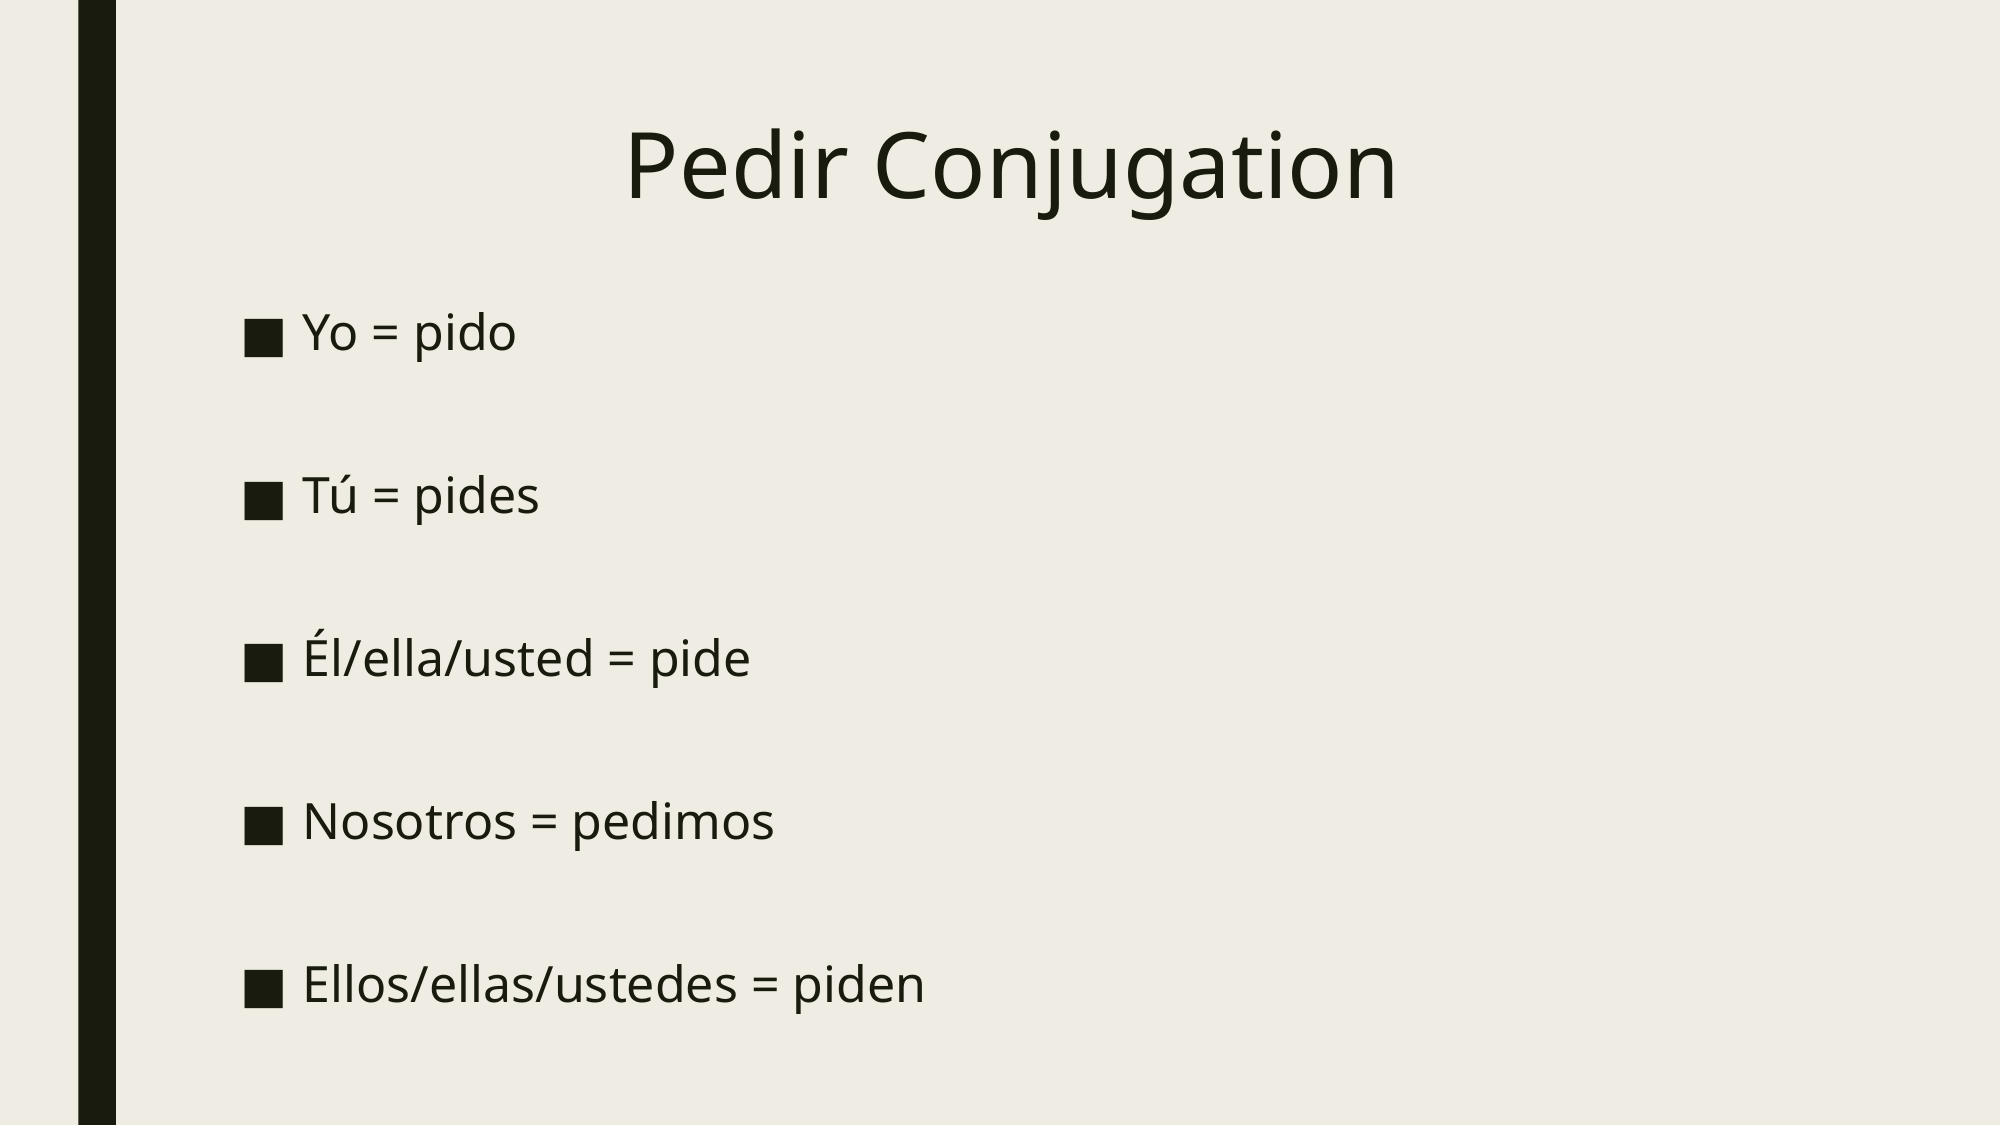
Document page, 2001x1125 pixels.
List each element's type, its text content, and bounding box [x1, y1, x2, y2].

list Yo = pido Tú = pides Él/ella/usted = pide Nosotros = pedimos Ellos/ellas/ustedes = piden [225, 297, 1800, 1010]
title Pedir Conjugation [225, 112, 1800, 297]
